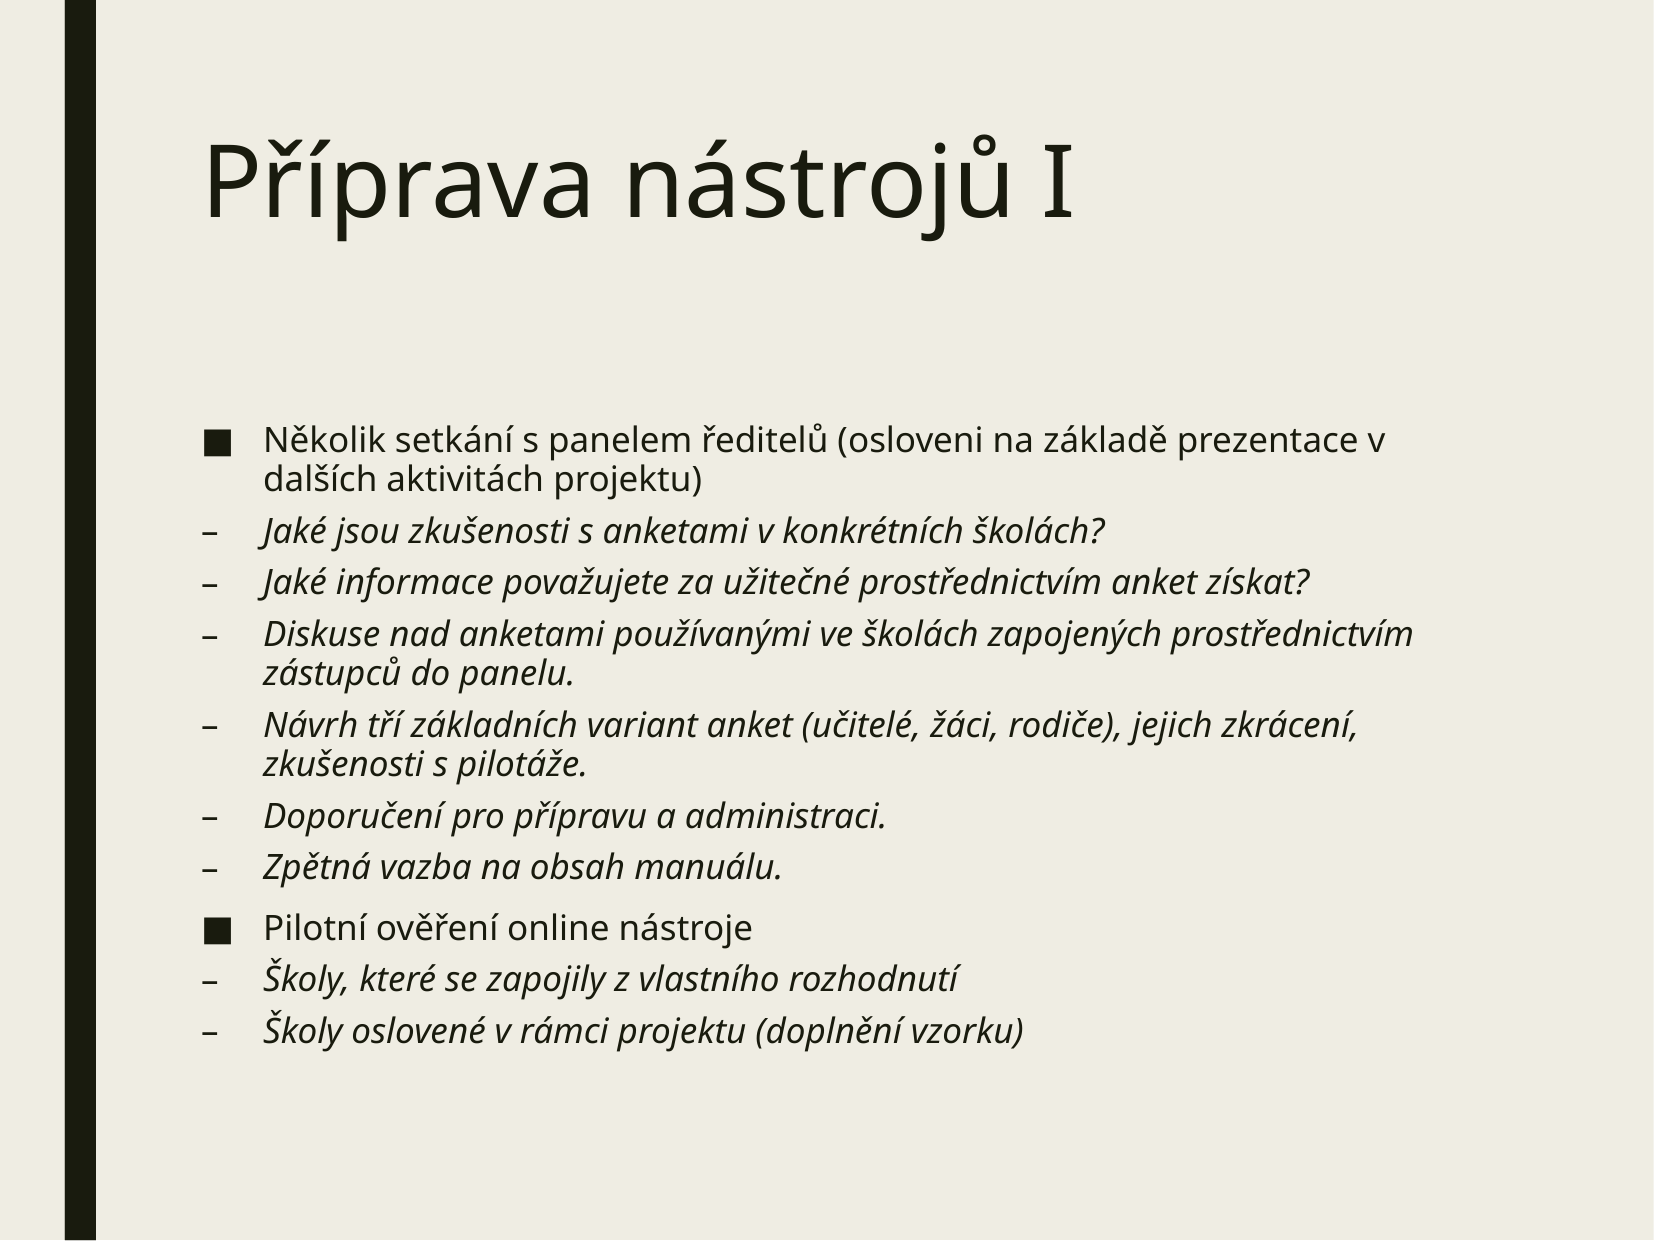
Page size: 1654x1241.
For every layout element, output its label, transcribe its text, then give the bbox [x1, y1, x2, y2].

list Několik setkání s panelem ředitelů (osloveni na základě prezentace v dalších aktivitách projektu) Jaké jsou zkušenosti s anketami v konkrétních školách? Jaké informace považujete za užitečné prostřednictvím anket získat? Diskuse nad anketami používanými ve školách zapojených prostřednictvím zástupců do panelu. Návrh tří základních variant anket (učitelé, žáci, rodiče), jejich zkrácení, zkušenosti s pilotáže. Doporučení pro přípravu a administraci. Zpětná vazba na obsah manuálu. Pilotní ověření online nástroje Školy, které se zapojily z vlastního rozhodnutí Školy oslovené v rámci projektu (doplnění vzorku) [186, 413, 1489, 1061]
title Příprava nástrojů I [186, 124, 1489, 393]
